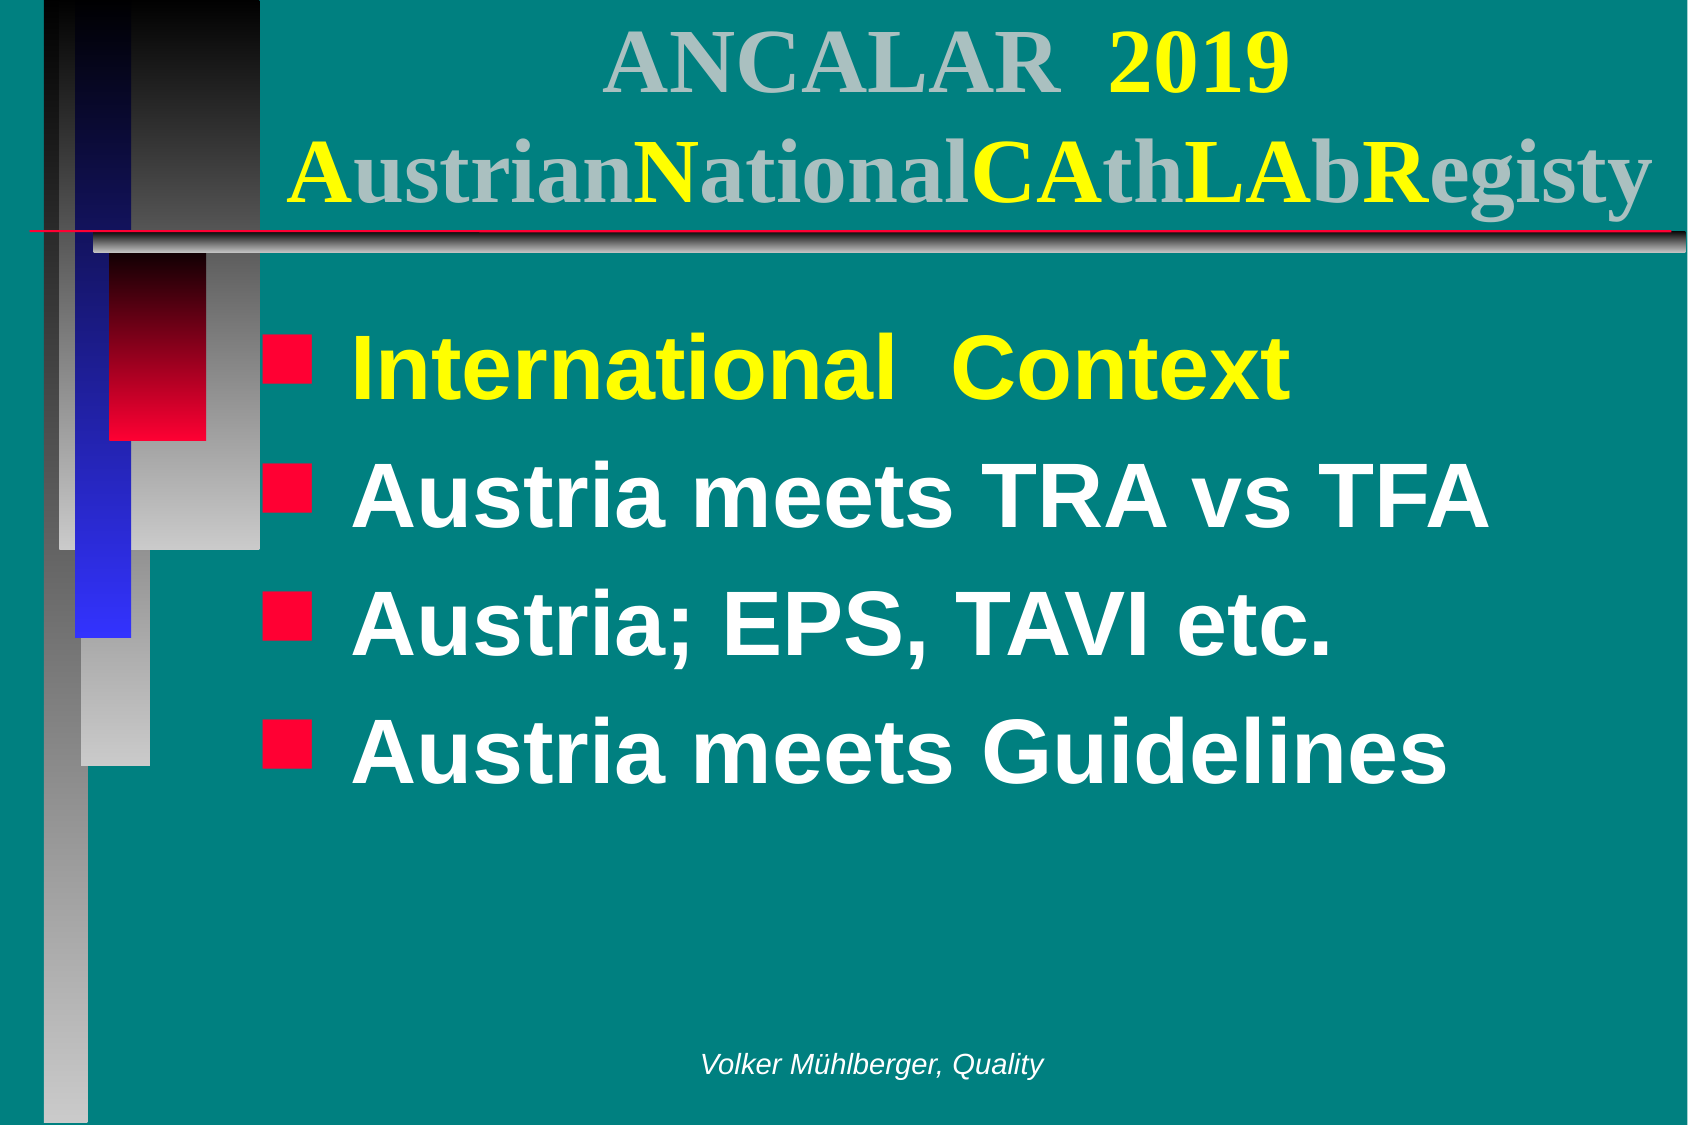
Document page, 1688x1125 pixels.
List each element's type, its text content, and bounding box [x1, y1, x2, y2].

list International Context Austria meets TRA vs TFA Austria; EPS, TAVI etc. Austria meets Guidelines [252, 299, 1646, 976]
footer Volker Mühlberger, Quality [604, 1024, 1140, 1101]
title ANCALAR 2019 AustrianNationalCAthLAbRegisty [252, 37, 1688, 229]
